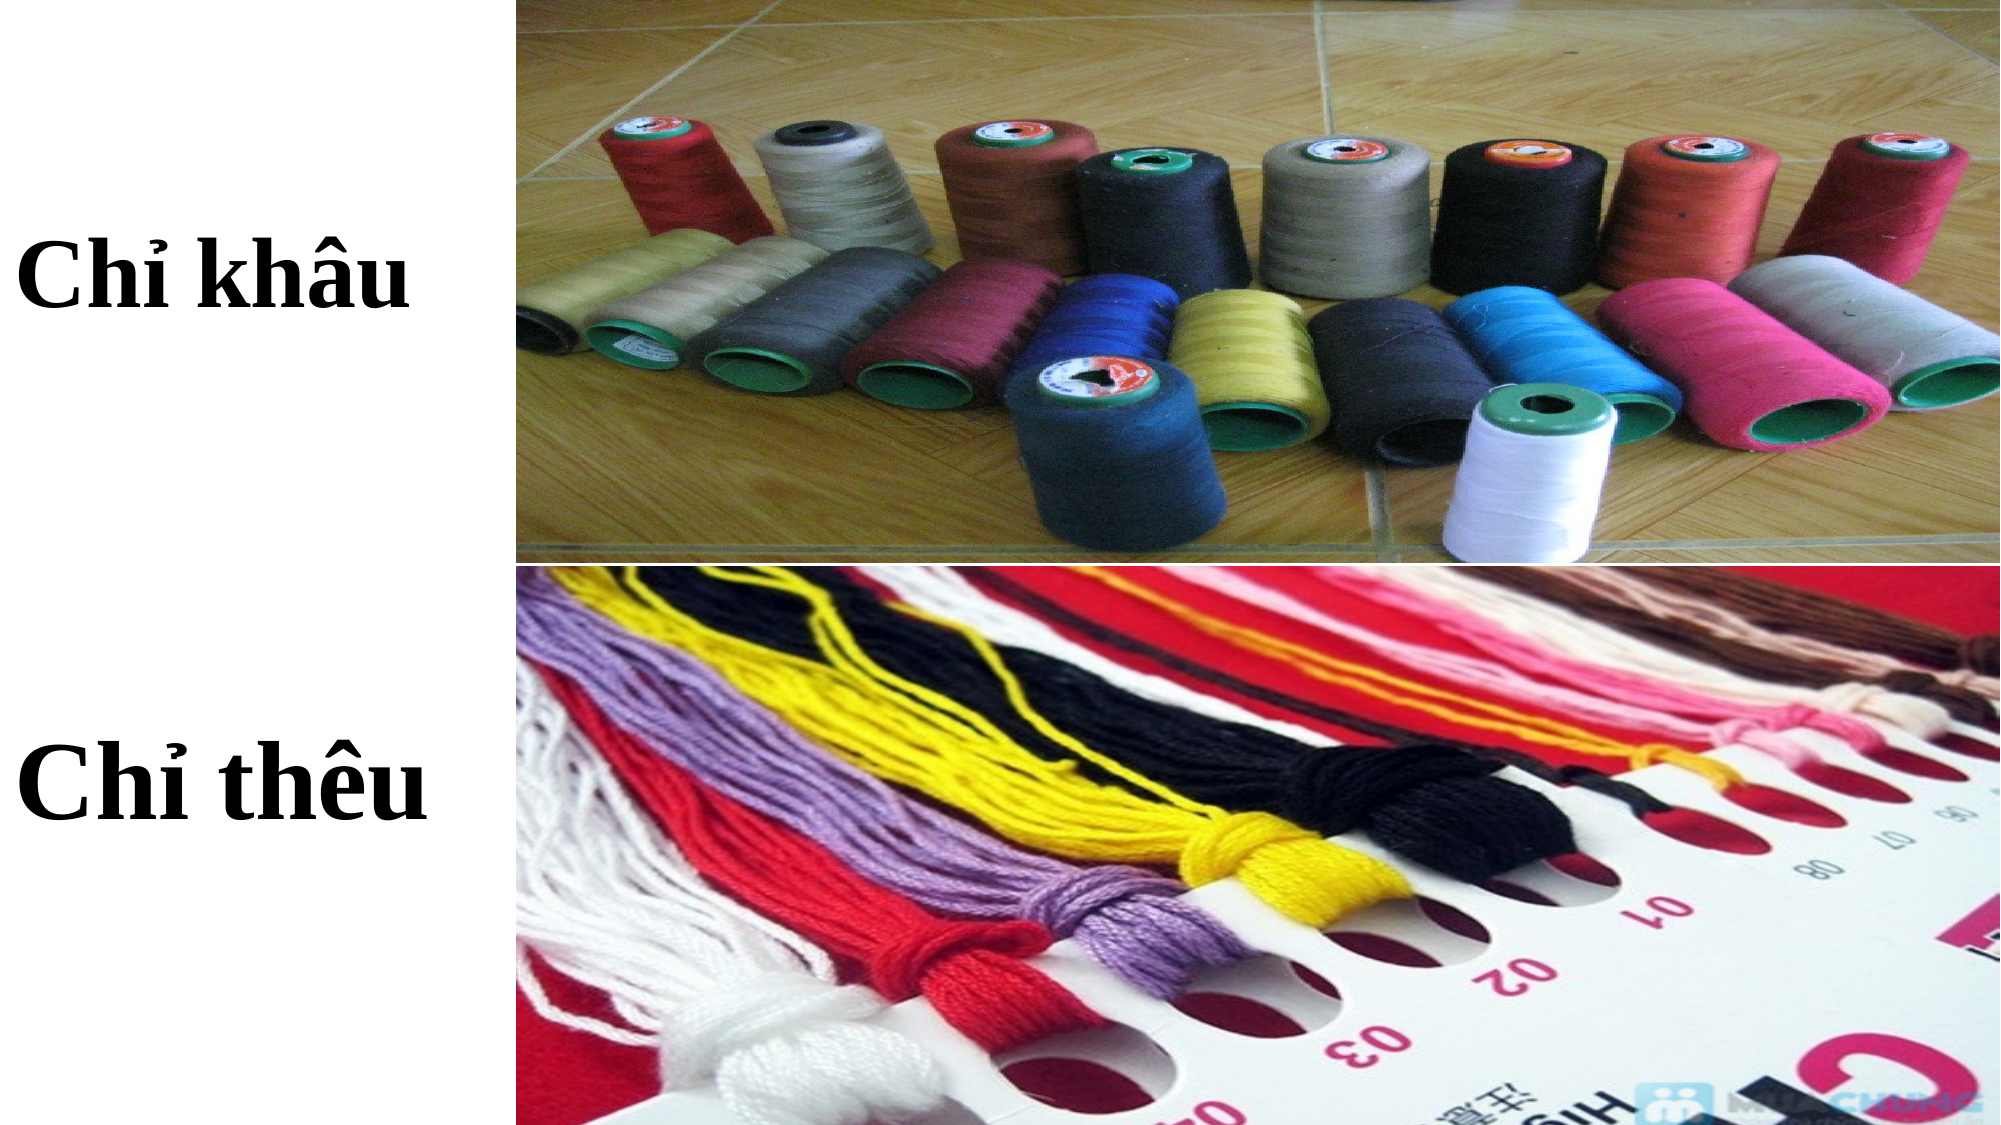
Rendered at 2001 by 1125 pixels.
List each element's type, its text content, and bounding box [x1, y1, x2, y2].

text_box Chỉ thêu [0, 699, 454, 849]
picture [516, 0, 2000, 563]
picture [516, 566, 2000, 1125]
text_box Chỉ khâu [0, 200, 516, 335]
